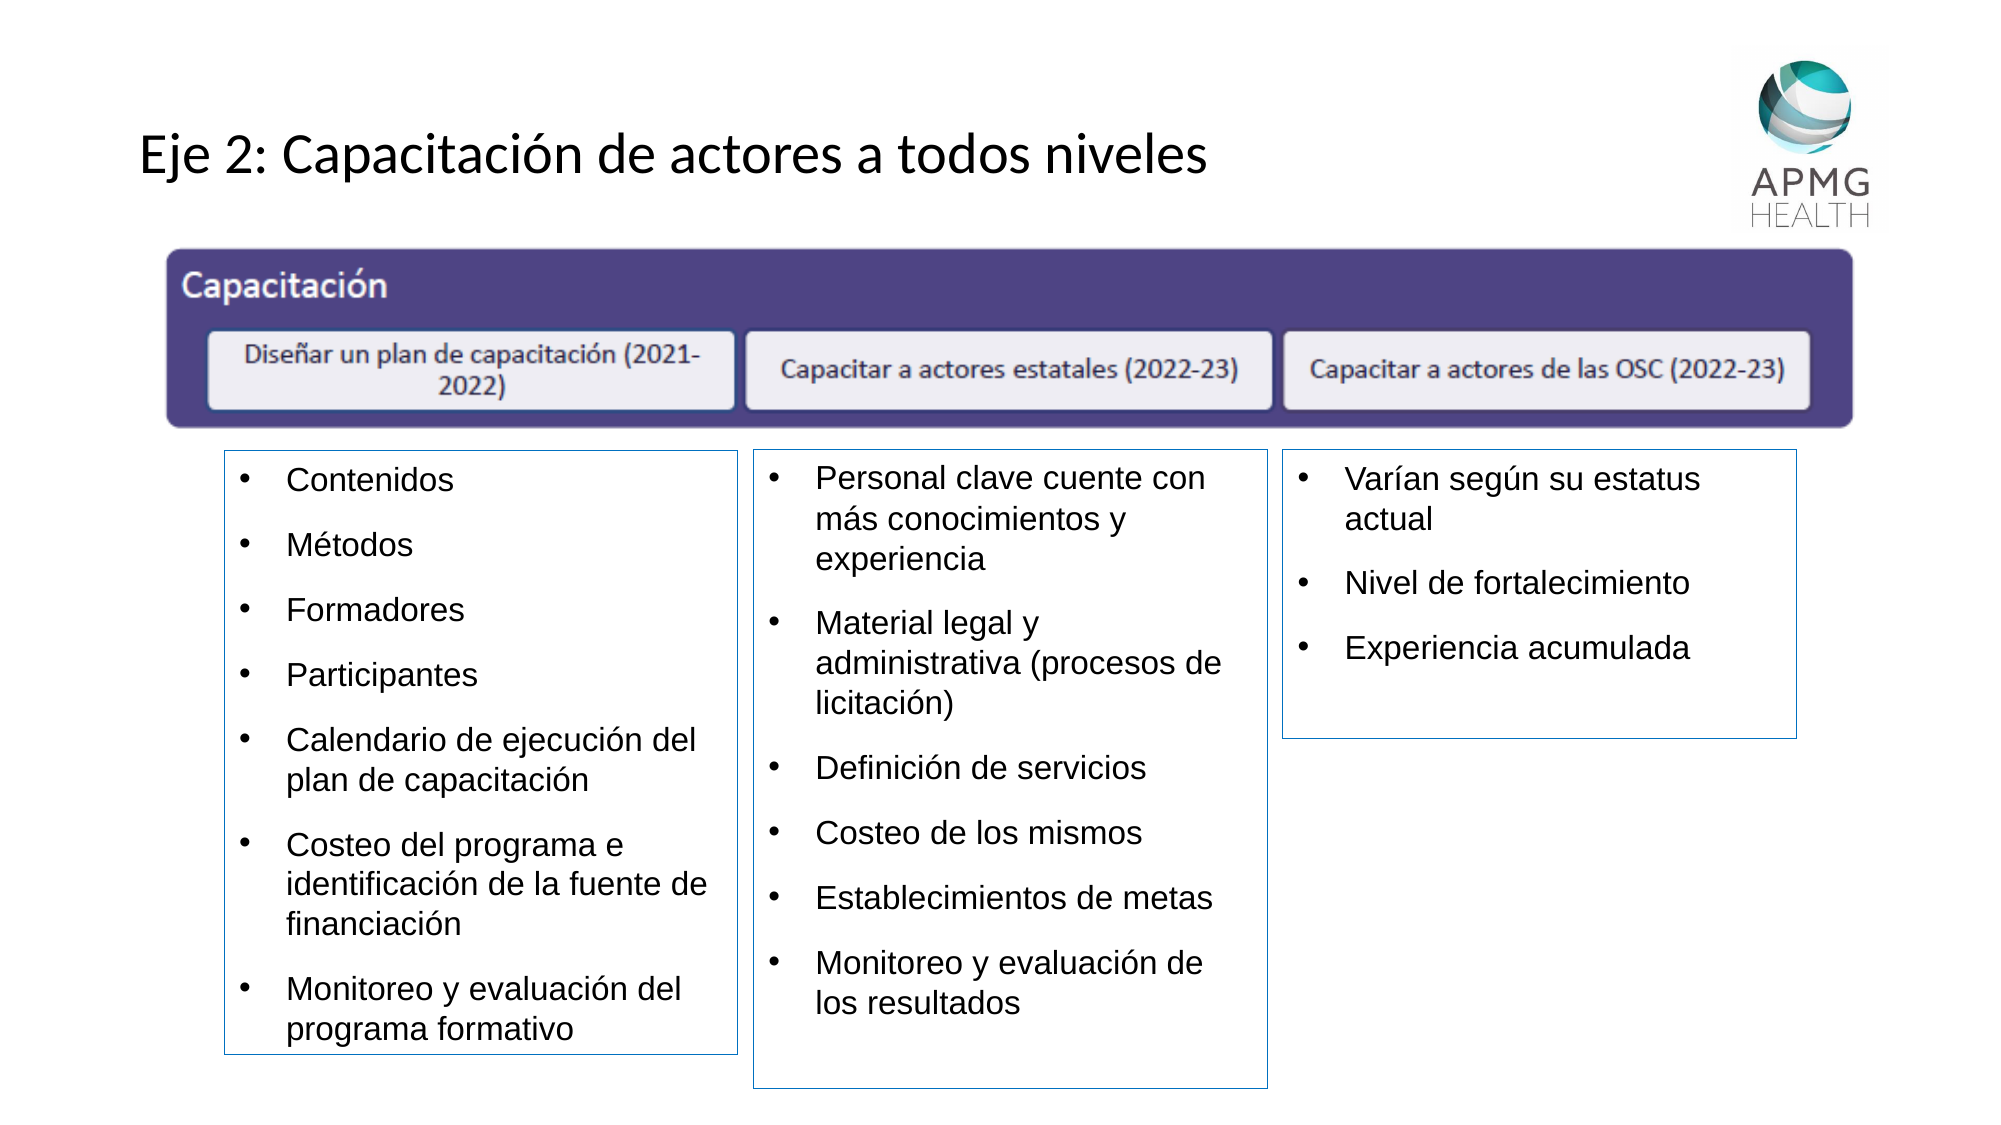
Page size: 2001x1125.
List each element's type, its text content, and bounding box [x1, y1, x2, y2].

text_box Varían según su estatus actual Nivel de fortalecimiento Experiencia acumulada [1282, 449, 1797, 739]
title Eje 2: Capacitación de actores a todos niveles [124, 45, 1850, 264]
picture [1731, 45, 1889, 233]
text_box Contenidos Métodos Formadores Participantes Calendario de ejecución del plan de capacitación Costeo del programa e identificación de la fuente de financiación Monitoreo y evaluación del programa formativo [224, 450, 738, 1055]
picture [158, 243, 1876, 438]
text_box Personal clave cuente con más conocimientos y experiencia Material legal y administrativa (procesos de licitación) Definición de servicios Costeo de los mismos Establecimientos de metas Monitoreo y evaluación de los resultados [753, 449, 1268, 1089]
